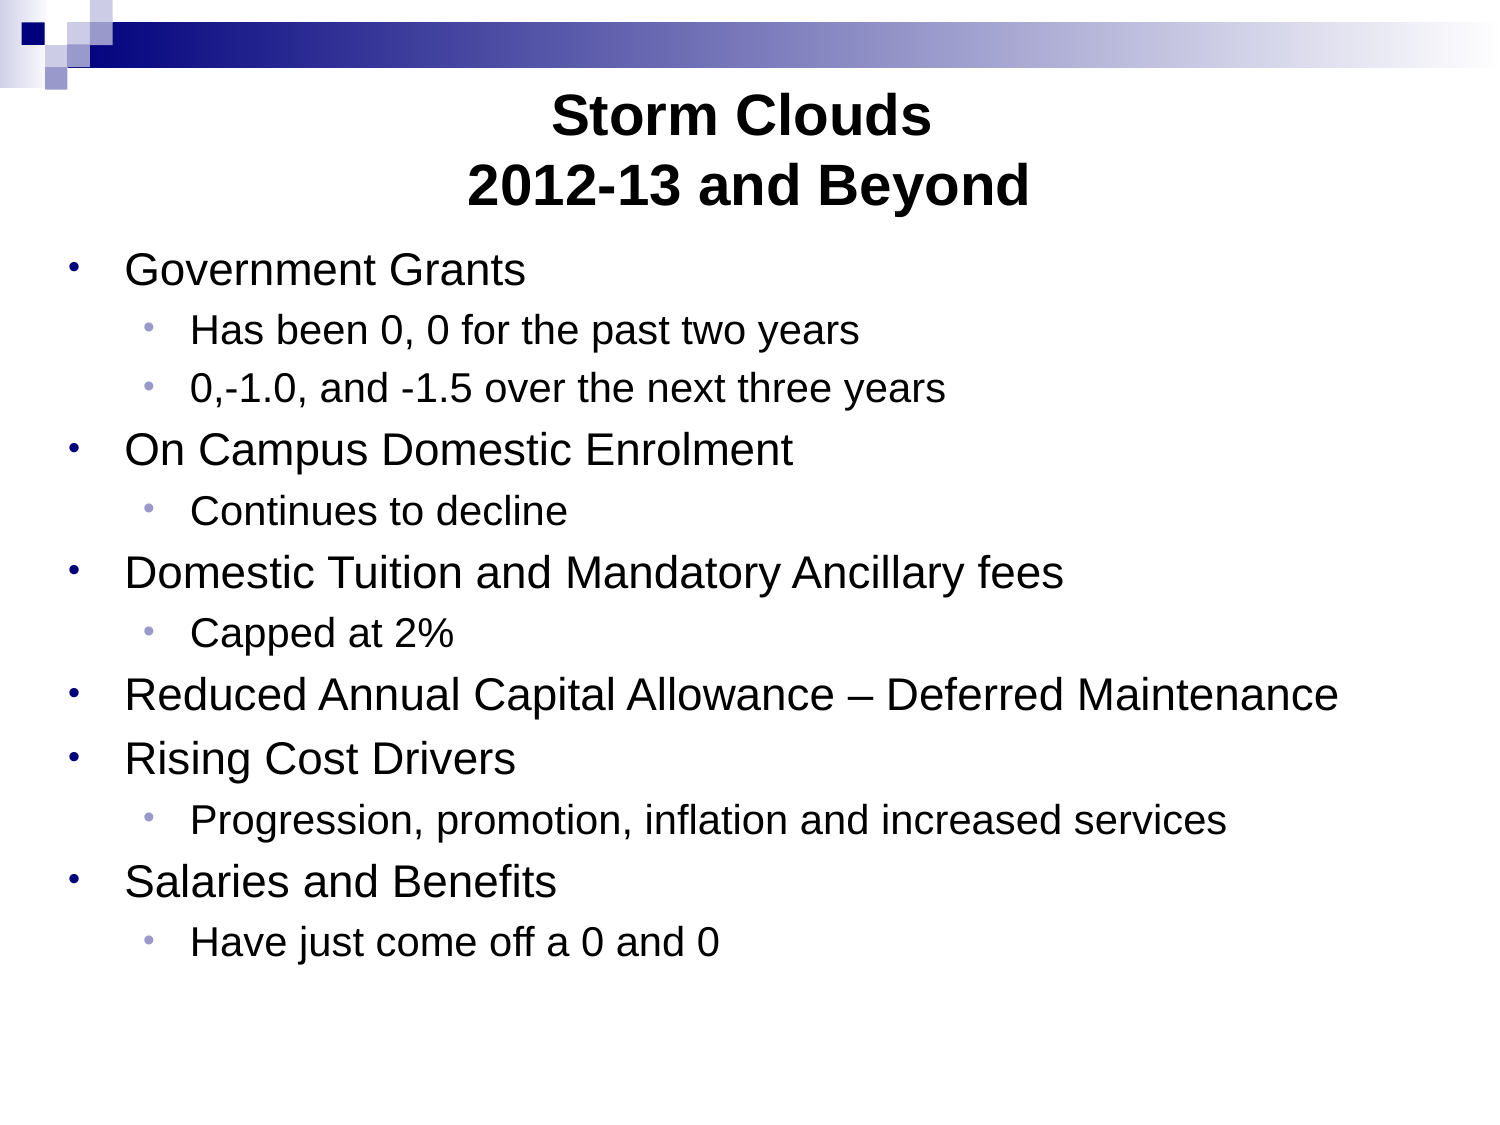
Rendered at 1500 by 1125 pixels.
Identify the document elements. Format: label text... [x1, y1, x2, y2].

title Storm Clouds 2012-13 and Beyond [74, 74, 1426, 221]
list Government Grants Has been 0, 0 for the past two years 0,-1.0, and -1.5 over the next three years On Campus Domestic Enrolment Continues to decline Domestic Tuition and Mandatory Ancillary fees Capped at 2% Reduced Annual Capital Allowance – Deferred Maintenance Rising Cost Drivers Progression, promotion, inflation and increased services Salaries and Benefits Have just come off a 0 and 0 [52, 231, 1459, 1048]
